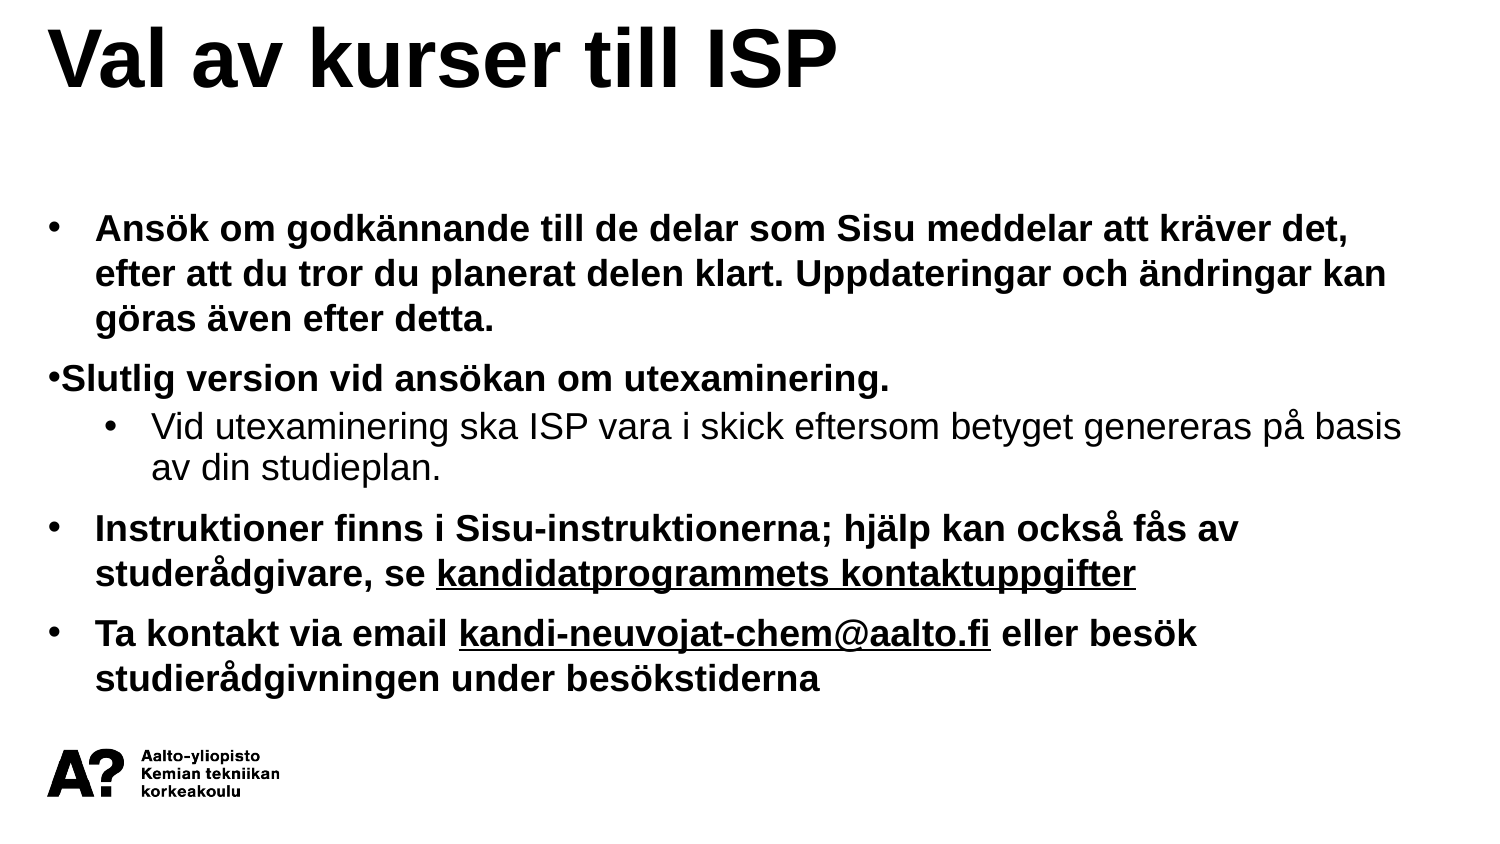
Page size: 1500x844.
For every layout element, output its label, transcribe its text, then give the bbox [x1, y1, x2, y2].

list Ansök om godkännande till de delar som Sisu meddelar att kräver det, efter att du tror du planerat delen klart. Uppdateringar och ändringar kan göras även efter detta. Slutlig version vid ansökan om utexaminering. Vid utexaminering ska ISP vara i skick eftersom betyget genereras på basis av din studieplan. Instruktioner finns i Sisu-instruktionerna; hjälp kan också fås av studerådgivare, se kandidatprogrammets kontaktuppgifter Ta kontakt via email kandi-neuvojat-chem@aalto.fi eller besök studierådgivningen under besökstiderna [47, 203, 1442, 704]
list Val av kurser till ISP [47, 4, 1442, 169]
picture [0, 702, 326, 844]
